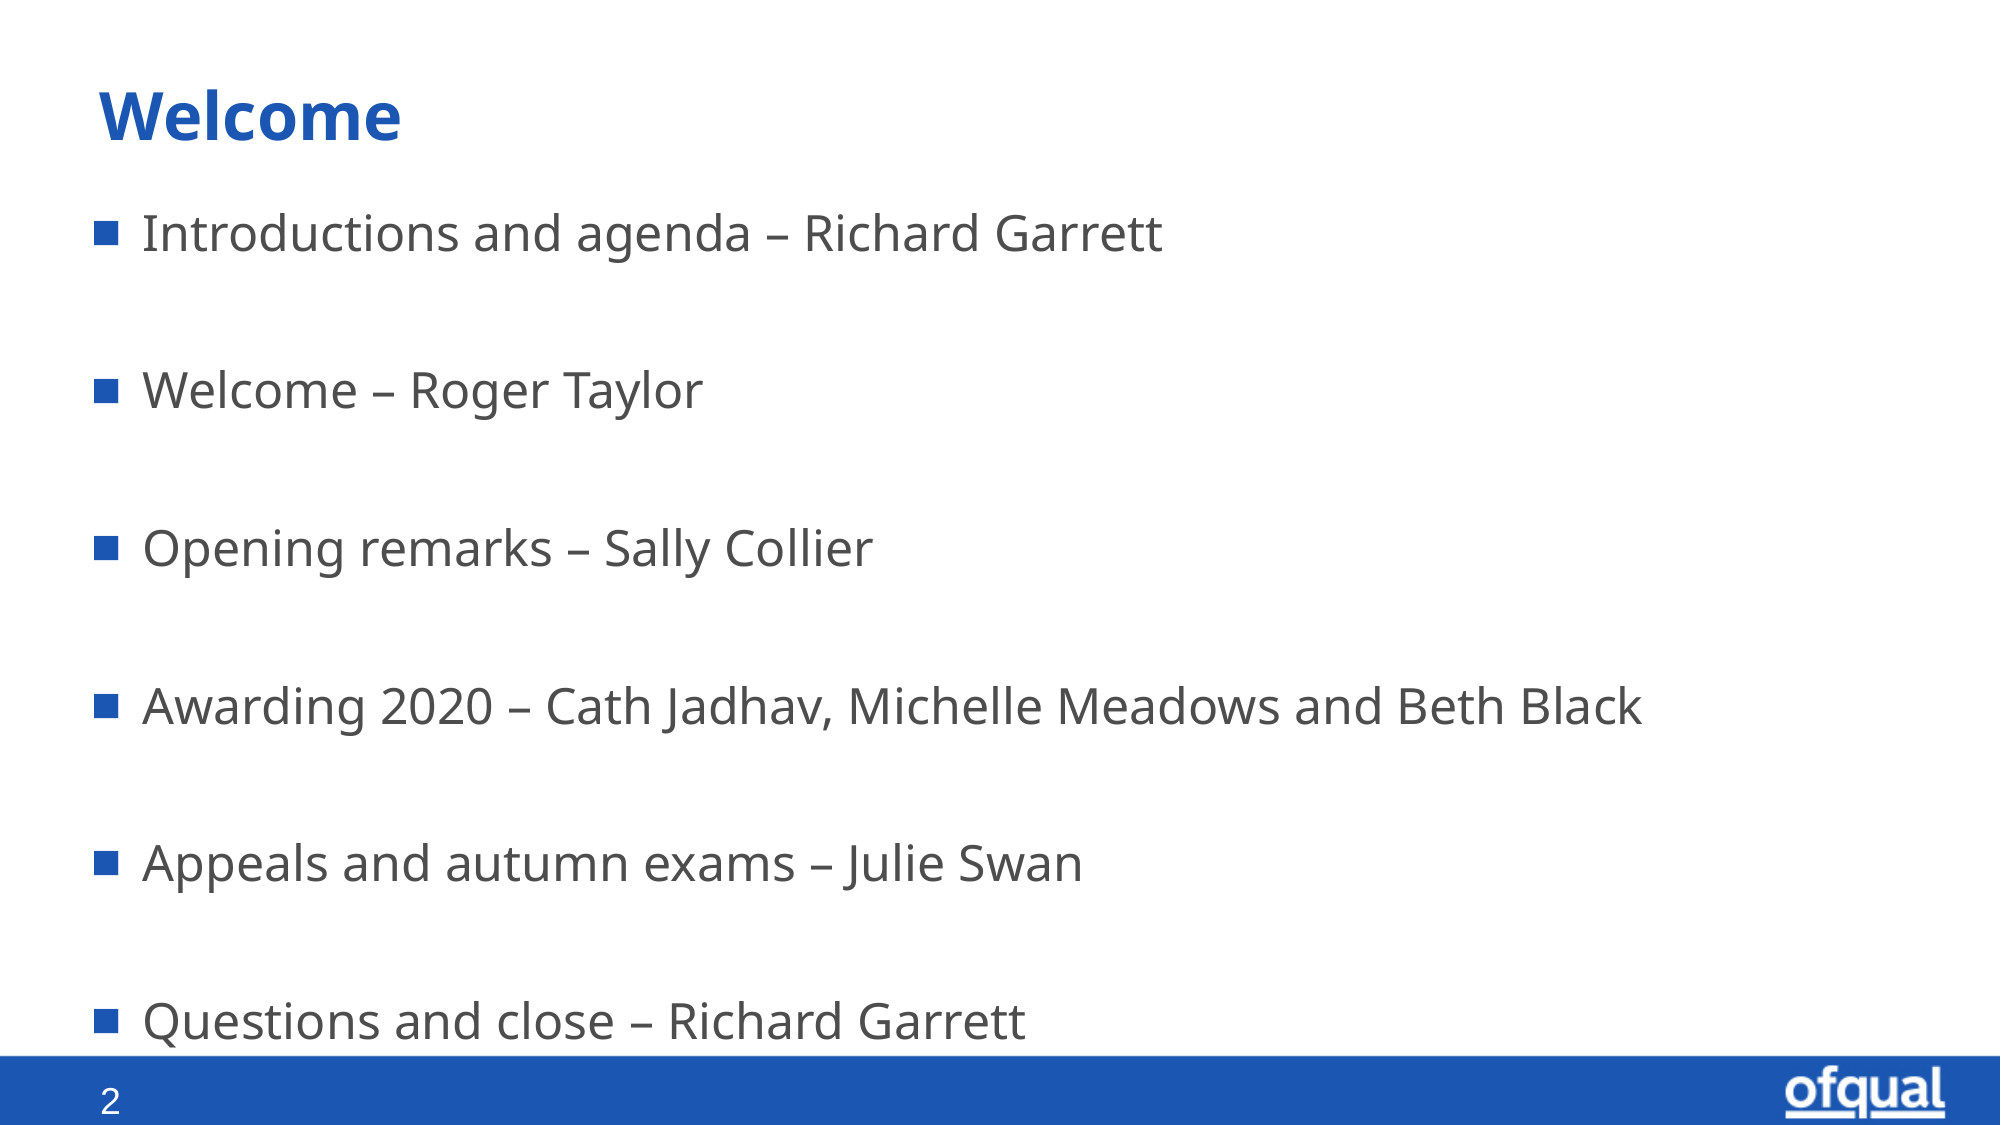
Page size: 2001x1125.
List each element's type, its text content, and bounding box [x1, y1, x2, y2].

slide_number 2 [85, 1075, 168, 1123]
list Introductions and agenda – Richard Garrett Welcome – Roger Taylor Opening remarks – Sally Collier Awarding 2020 – Cath Jadhav, Michelle Meadows and Beth Black Appeals and autumn exams – Julie Swan Questions and close – Richard Garrett [76, 194, 1924, 931]
picture [0, 6, 2000, 1125]
title Welcome [85, 66, 1474, 161]
